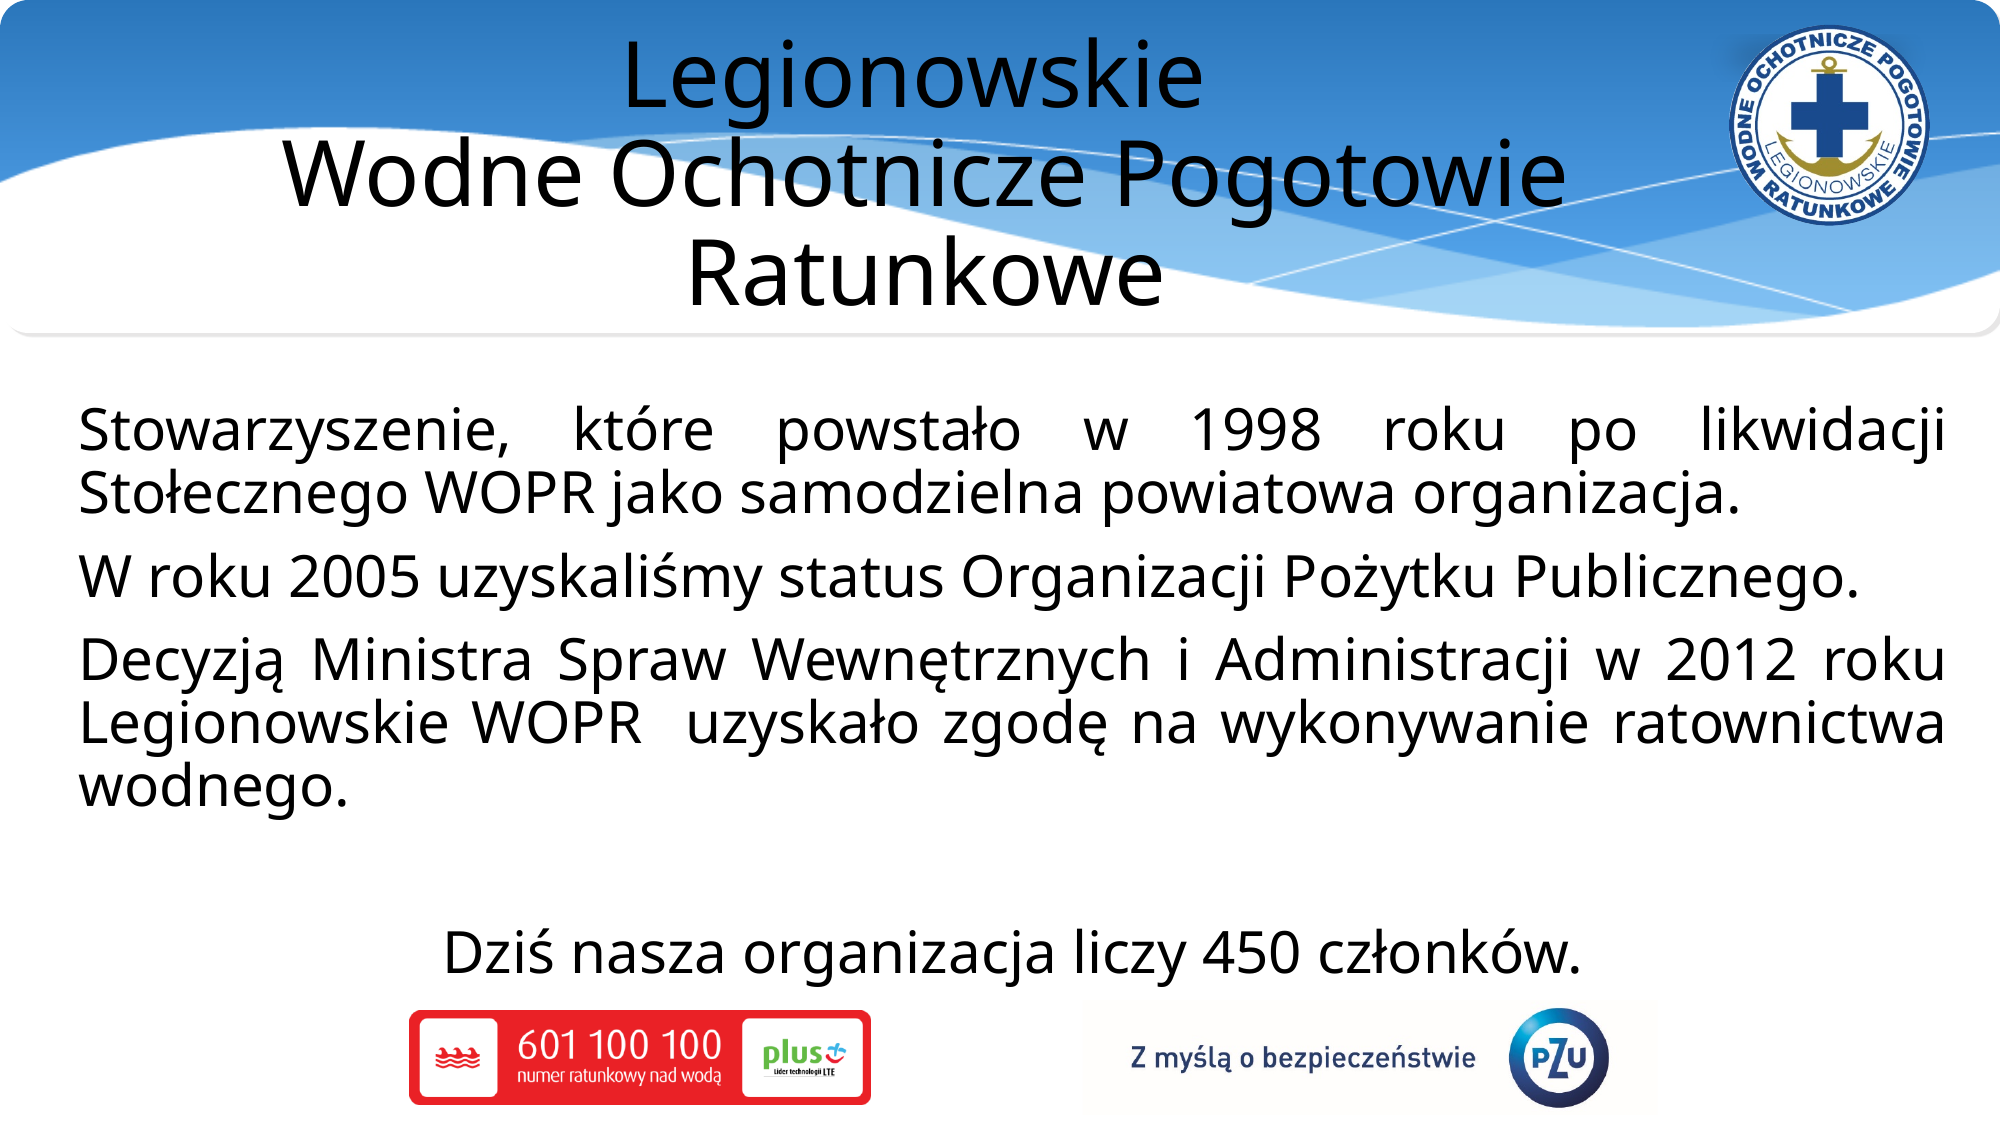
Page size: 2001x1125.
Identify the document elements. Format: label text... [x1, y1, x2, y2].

picture [0, 0, 2000, 333]
list Stowarzyszenie, które powstało w 1998 roku po likwidacji Stołecznego WOPR jako samodzielna powiatowa organizacja. W roku 2005 uzyskaliśmy status Organizacji Pożytku Publicznego. Decyzją Ministra Spraw Wewnętrznych i Administracji w 2012 roku Legionowskie WOPR uzyskało zgodę na wykonywanie ratownictwa wodnego. Dziś nasza organizacja liczy 450 członków. [63, 392, 1963, 1001]
picture [409, 1010, 871, 1105]
picture [1082, 1000, 1658, 1115]
